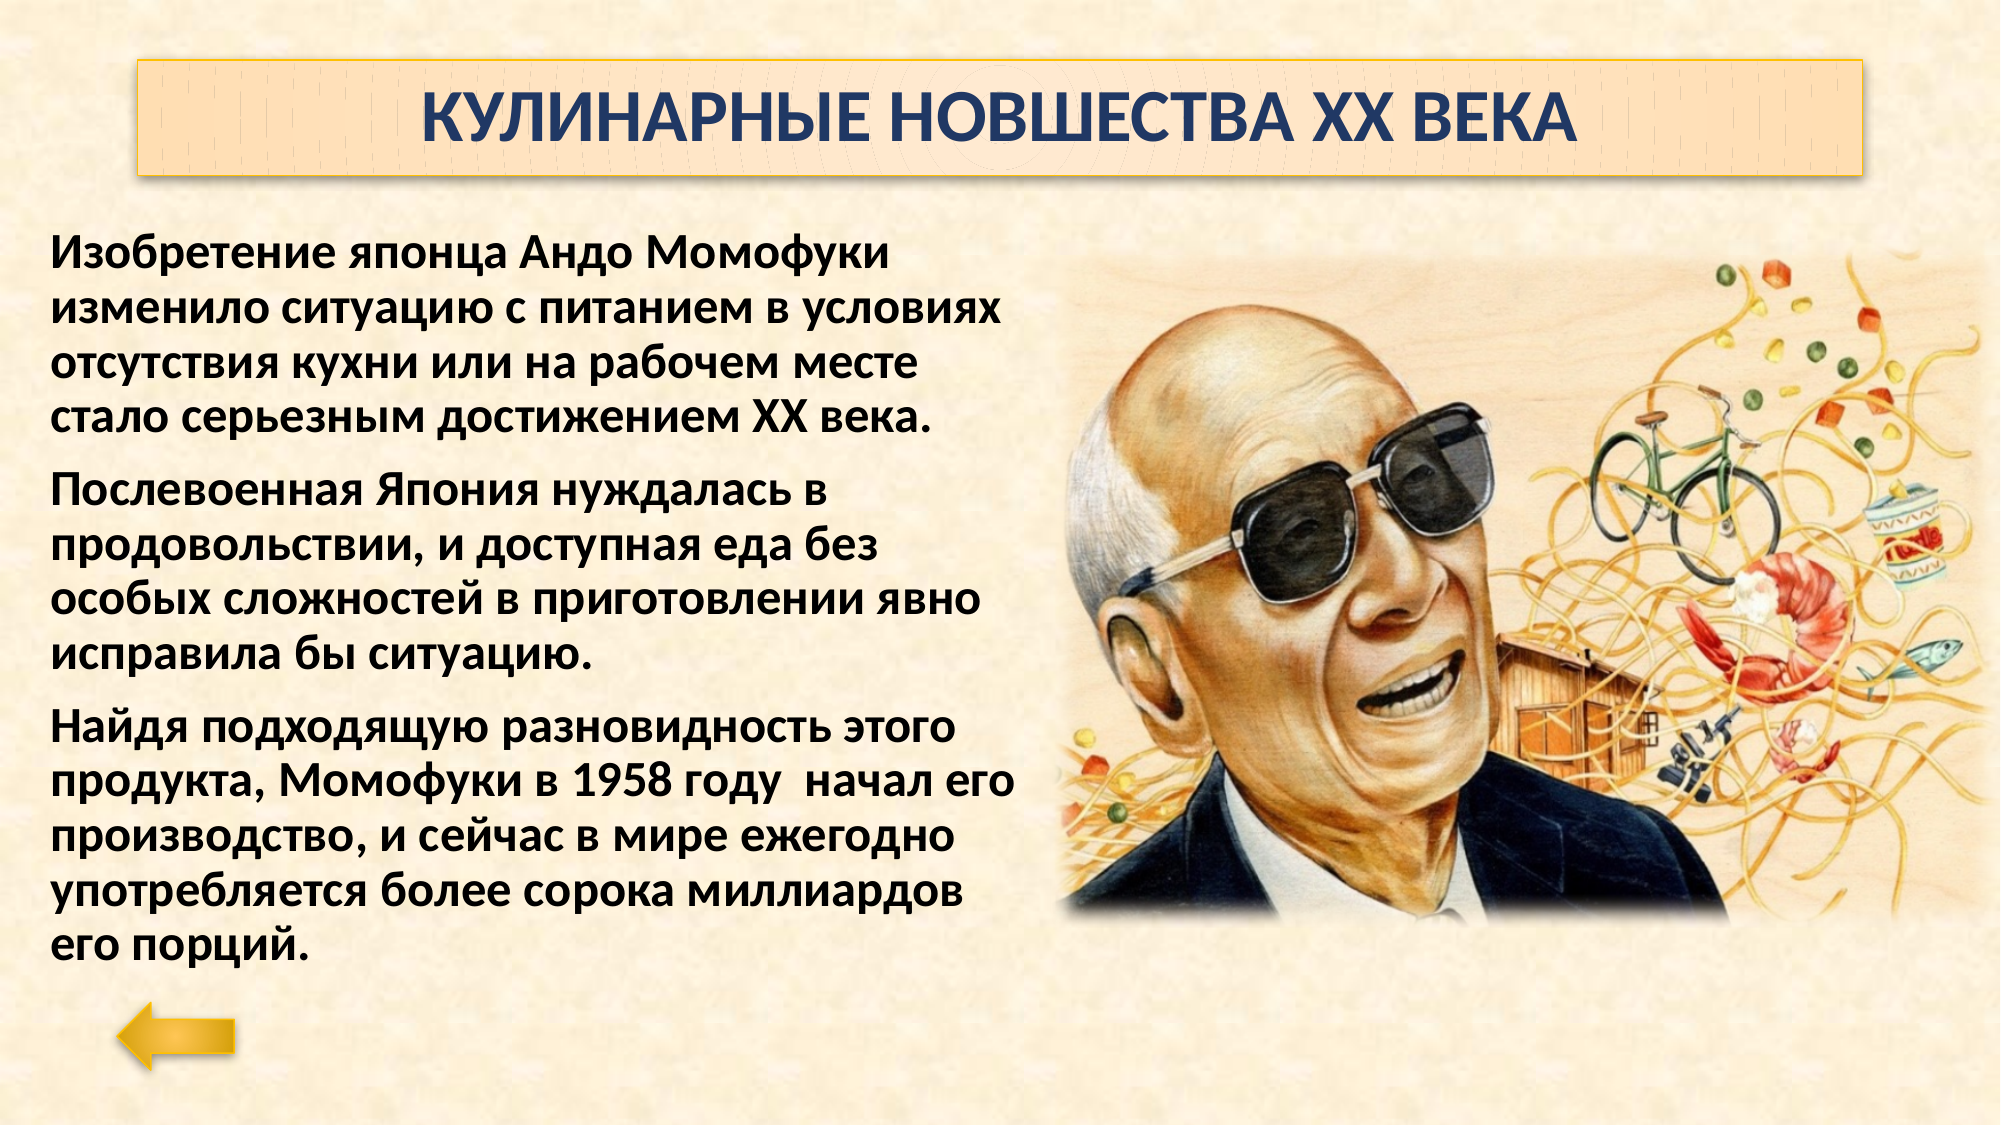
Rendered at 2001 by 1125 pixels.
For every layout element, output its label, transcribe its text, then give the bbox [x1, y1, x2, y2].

picture [0, 0, 2001, 1125]
list Изобретение японца Андо Момофуки изменило ситуацию с питанием в условиях отсутствия кухни или на рабочем месте стало серьезным достижением ХХ века. Послевоенная Япония нуждалась в продовольствии, и доступная еда без особых сложностей в приготовлении явно исправила бы ситуацию. Найдя подходящую разновидность этого продукта, Момофуки в 1958 году начал его производство, и сейчас в мире ежегодно употребляется более сорока миллиардов его порций. [0, 217, 1036, 1027]
title КУЛИНАРНЫЕ НОВШЕСТВА XX ВЕКА [137, 59, 1863, 176]
text_box [116, 1001, 235, 1071]
